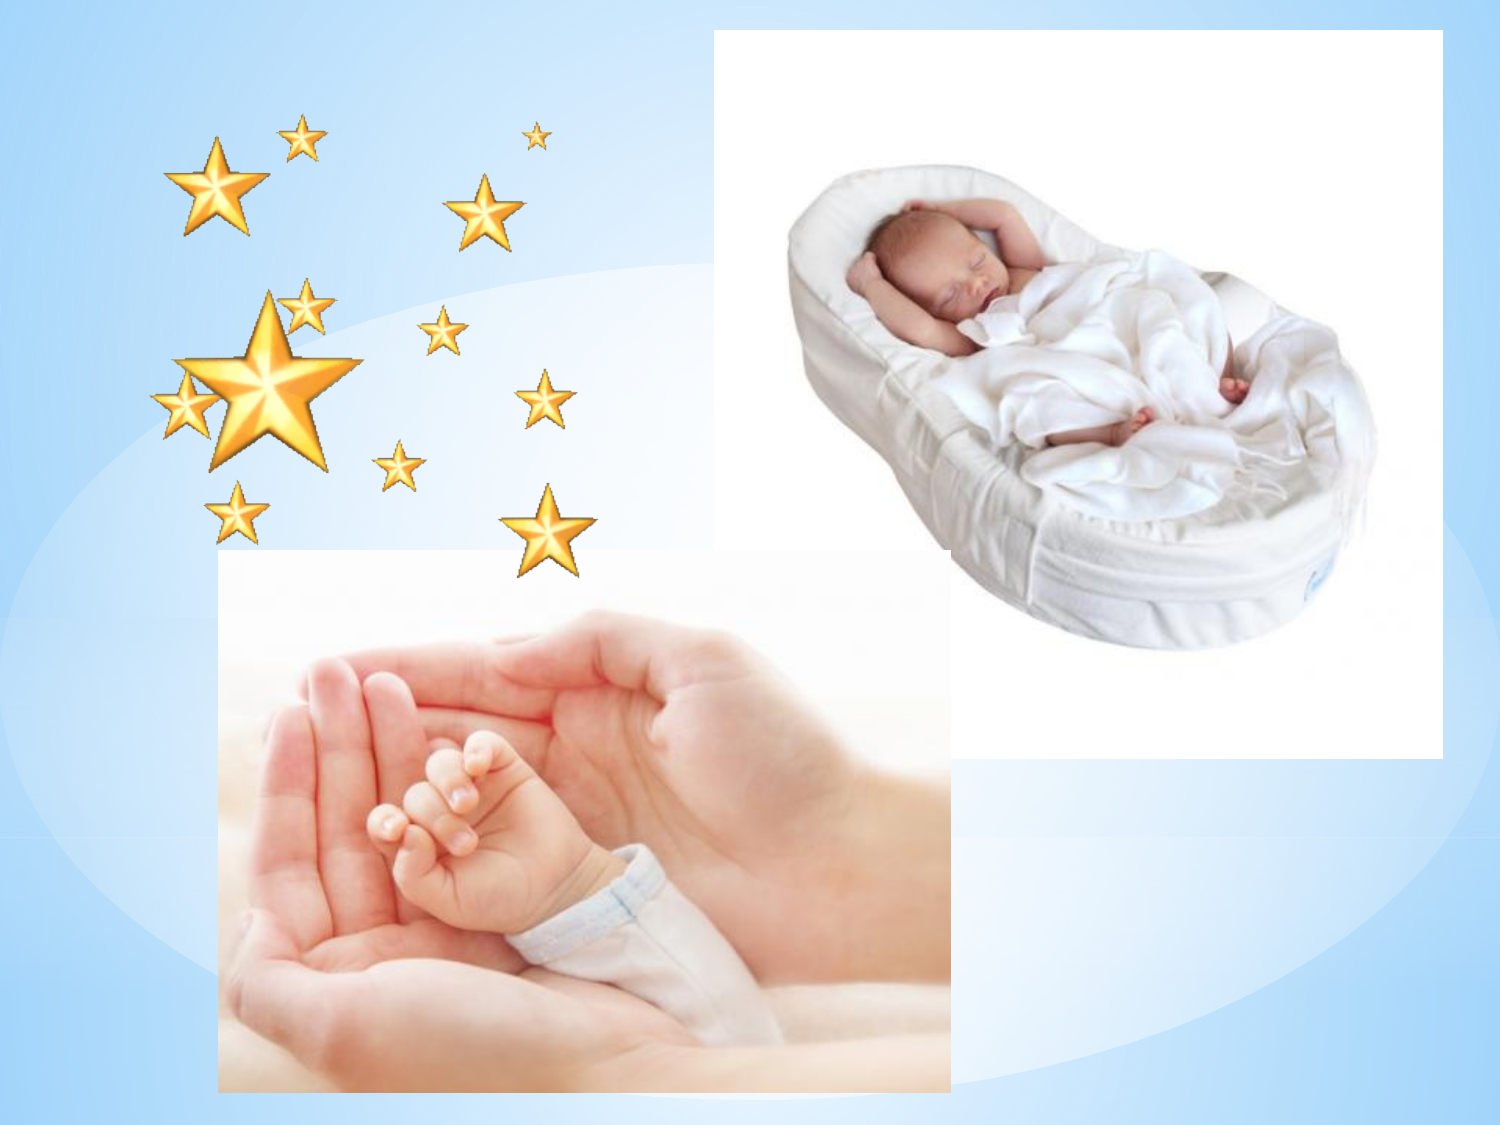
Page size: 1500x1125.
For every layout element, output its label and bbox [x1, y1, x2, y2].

picture [218, 30, 1443, 1094]
list [88, 54, 636, 602]
